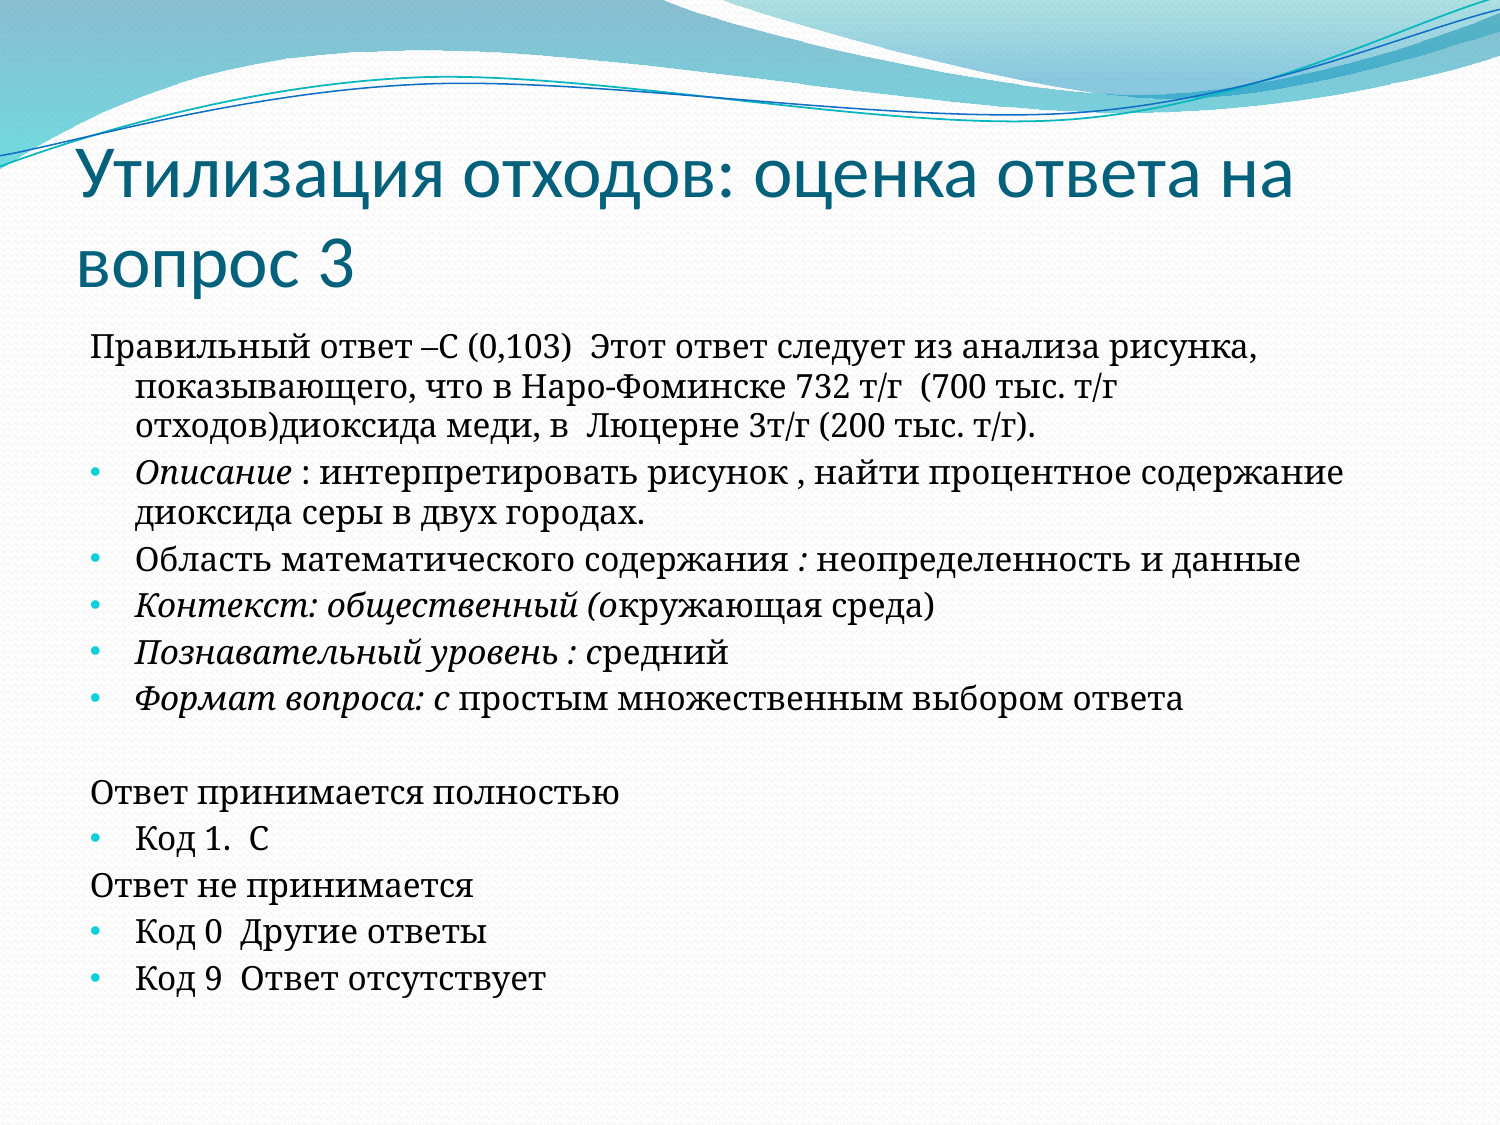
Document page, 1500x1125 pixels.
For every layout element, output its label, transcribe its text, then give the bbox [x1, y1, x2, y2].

list Правильный ответ –С (0,103) Этот ответ следует из анализа рисунка, показывающего, что в Наро-Фоминске 732 т/г (700 тыс. т/г отходов)диоксида меди, в Люцерне 3т/г (200 тыс. т/г). Описание : интерпретировать рисунок , найти процентное содержание диоксида серы в двух городах. Область математического содержания : неопределенность и данные Контекст: общественный (окружающая среда) Познавательный уровень : средний Формат вопроса: с простым множественным выбором ответа Ответ принимается полностью Код 1. С Ответ не принимается Код 0 Другие ответы Код 9 Ответ отсутствует [75, 317, 1425, 1038]
title Утилизация отходов: оценка ответа на вопрос 3 [75, 115, 1425, 303]
